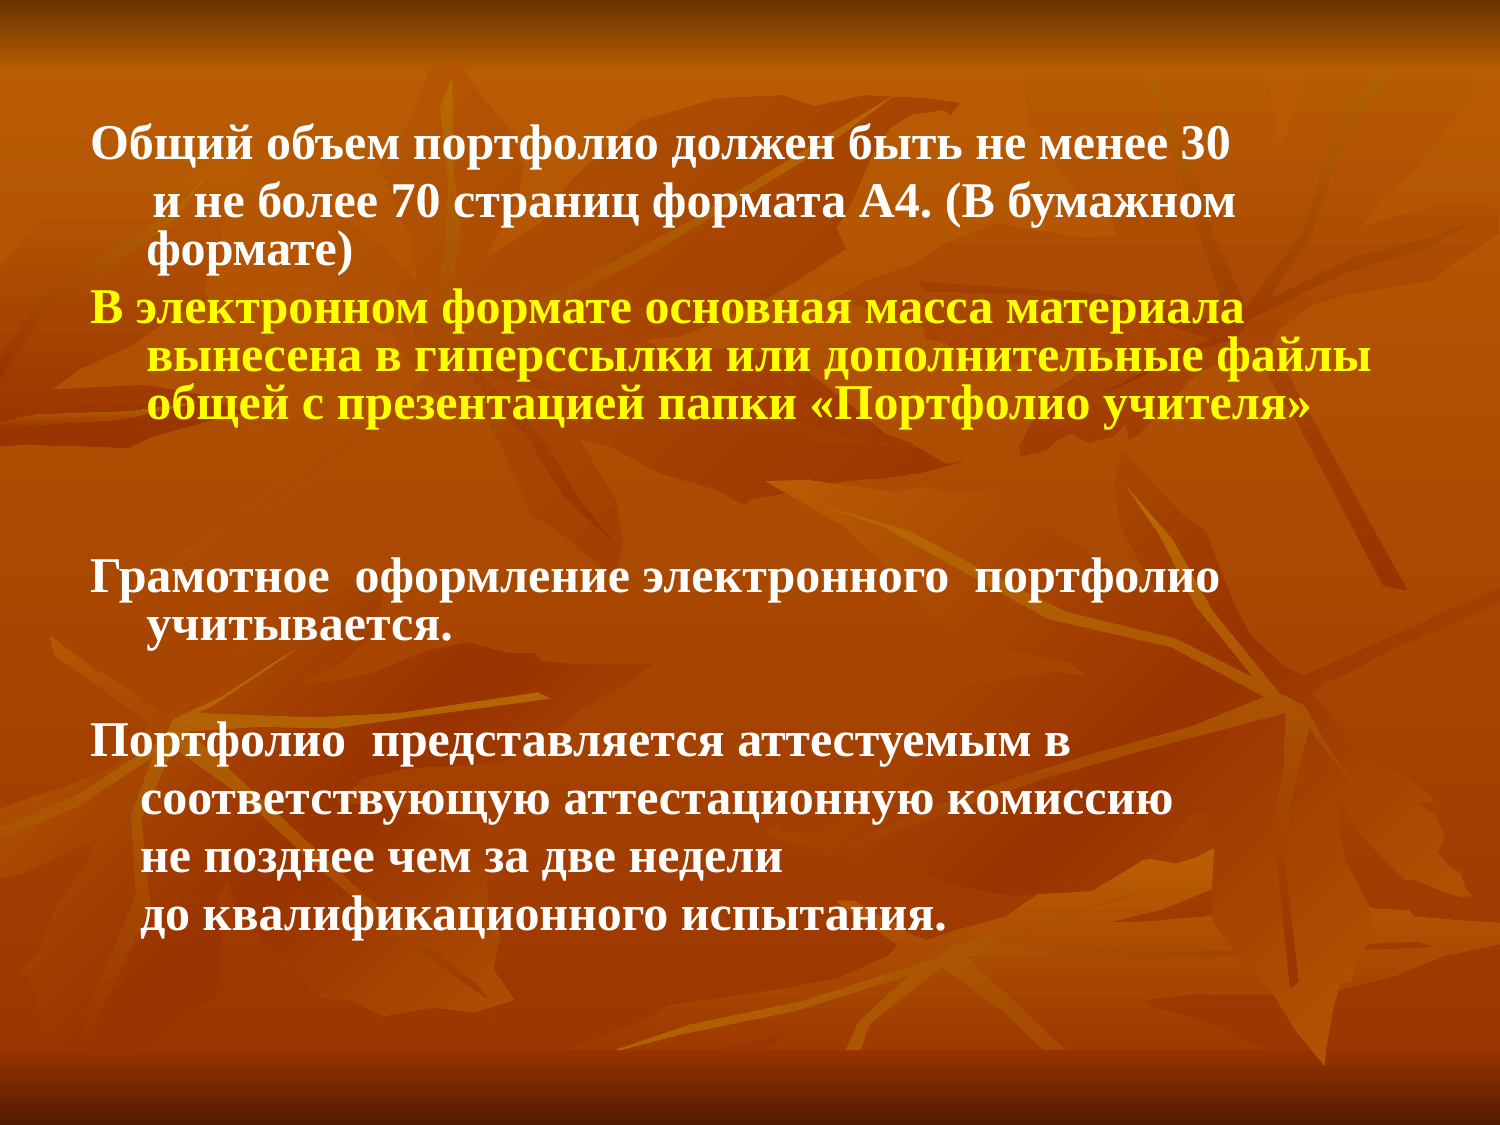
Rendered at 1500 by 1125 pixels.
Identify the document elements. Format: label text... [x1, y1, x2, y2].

list Общий объем портфолио должен быть не менее 30 и не более 70 страниц формата А4. (В бумажном формате) В электронном формате основная масса материала вынесена в гиперссылки или дополнительные файлы общей с презентацией папки «Портфолио учителя» Грамотное оформление электронного портфолио учитывается. Портфолио представляется аттестуемым в соответствующую аттестационную комиссию не позднее чем за две недели до квалификационного испытания. [74, 113, 1426, 1001]
